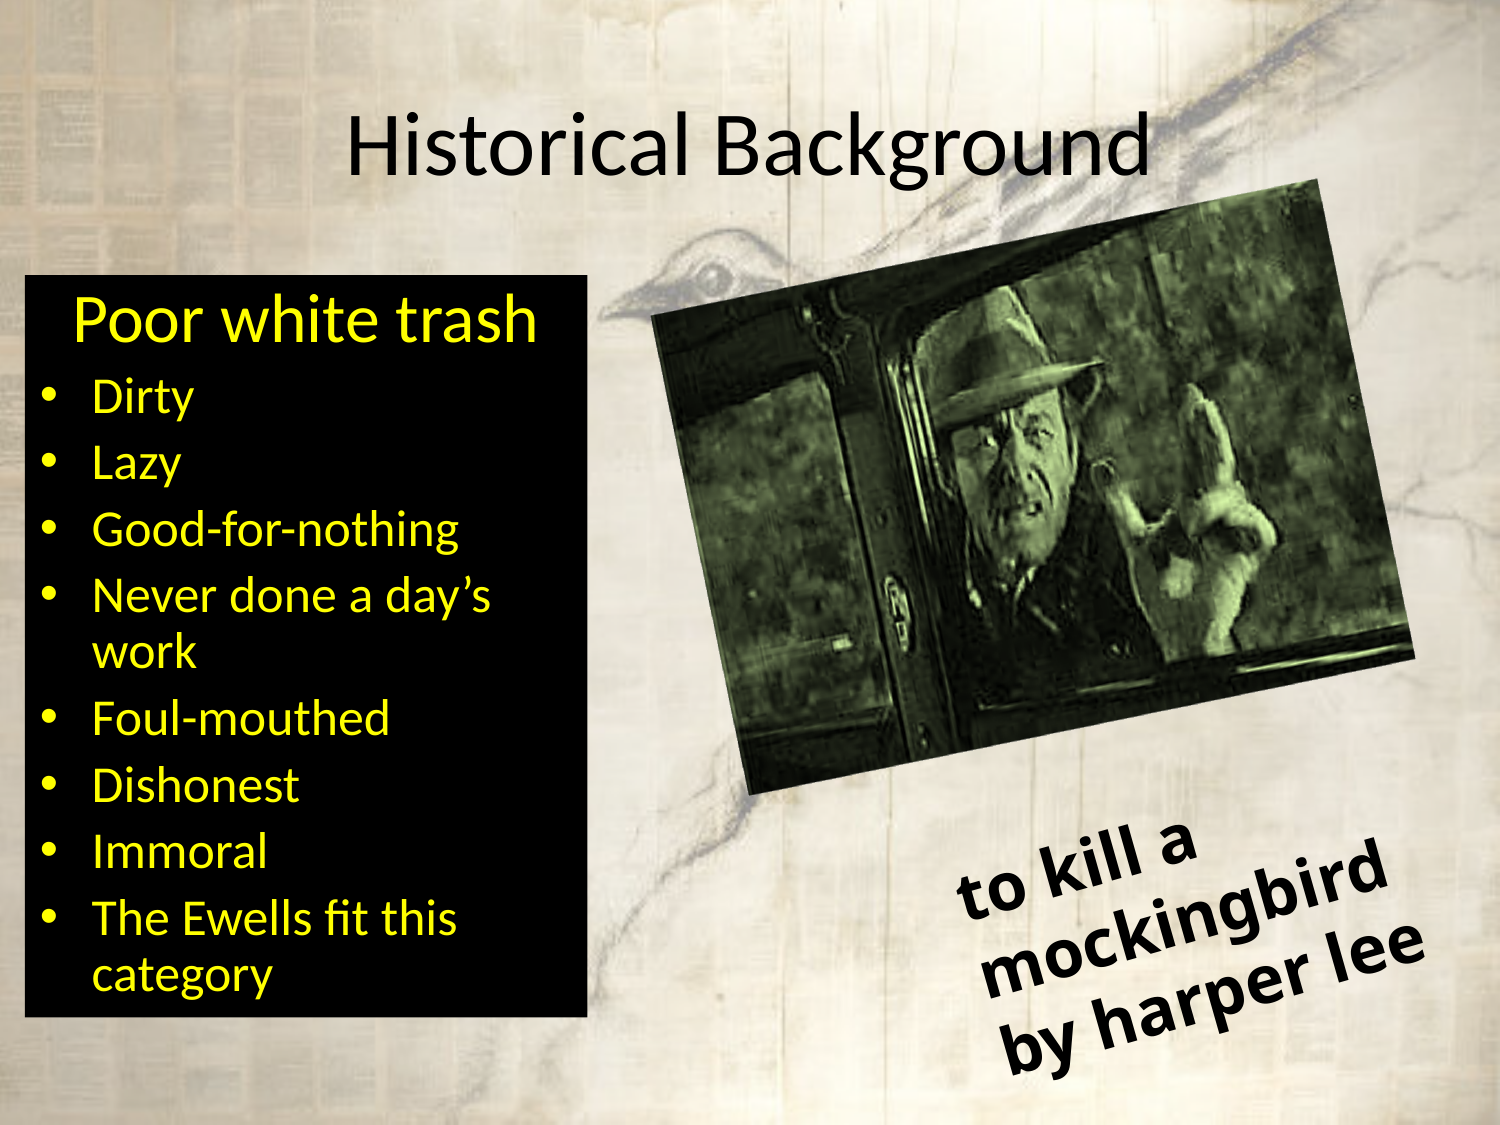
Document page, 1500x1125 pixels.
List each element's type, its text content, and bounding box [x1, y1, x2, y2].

picture [691, 240, 1374, 733]
list Poor white trash Dirty Lazy Good-for-nothing Never done a day’s work Foul-mouthed Dishonest Immoral The Ewells fit this category [24, 275, 588, 1018]
title Historical Background [75, 45, 1425, 233]
text_box to kill a mockingbird by harper lee [929, 712, 1500, 1102]
